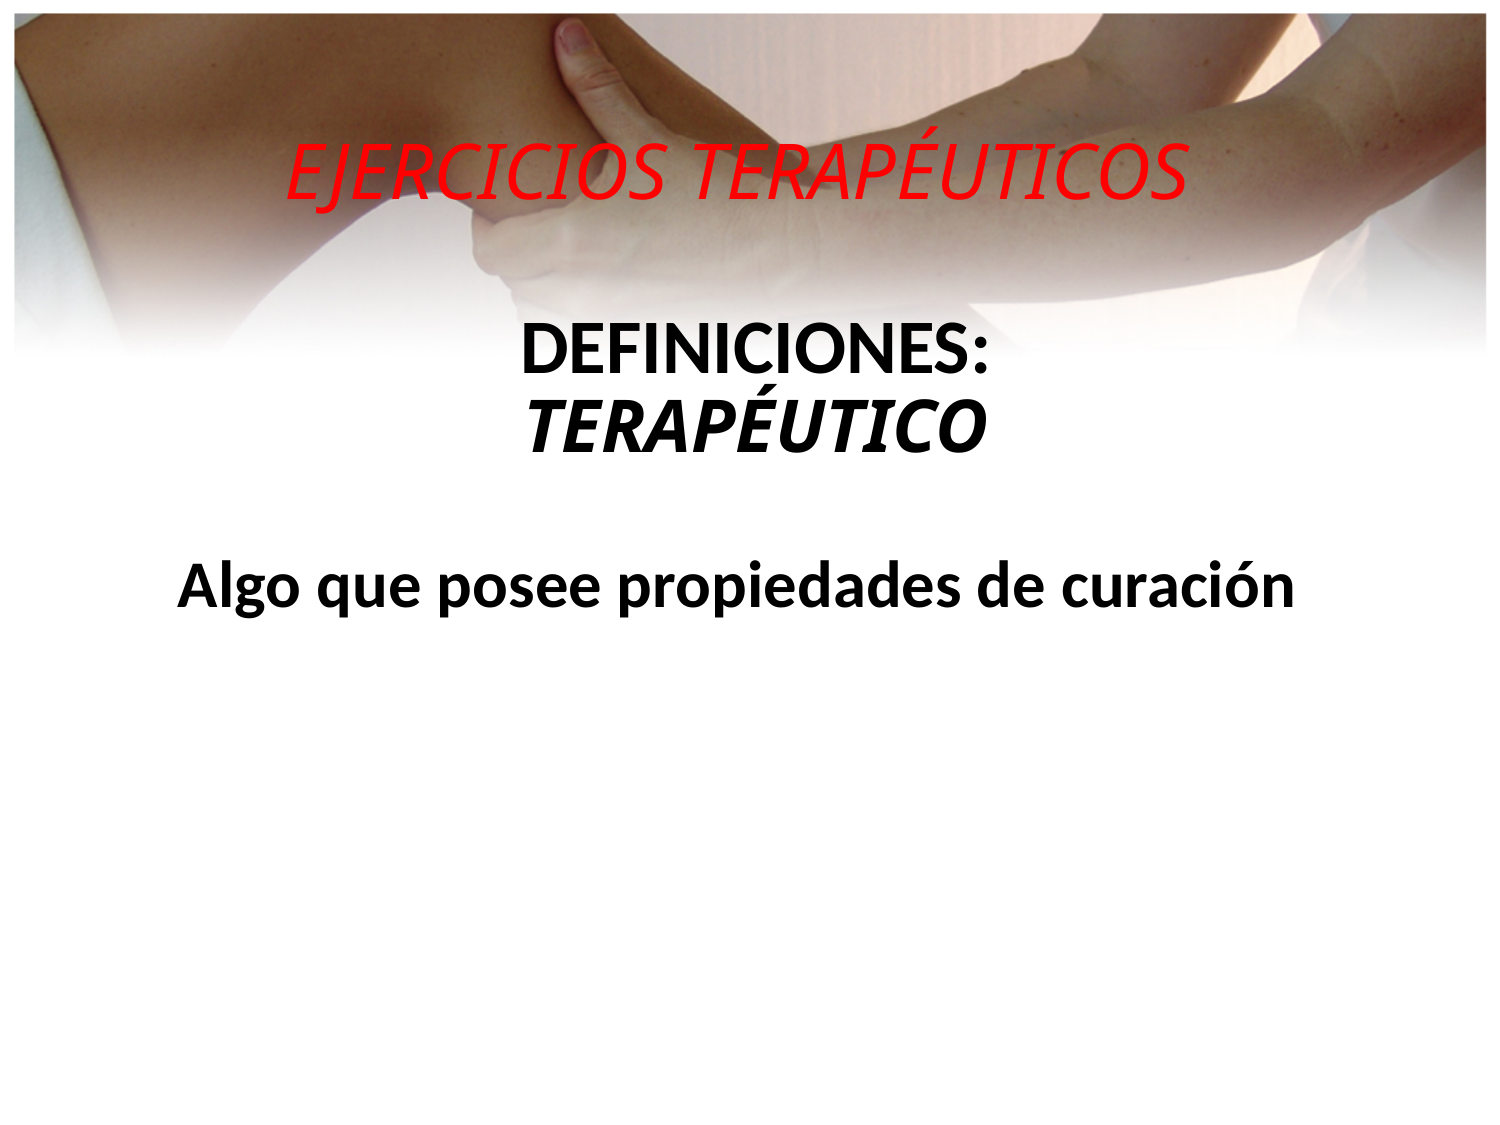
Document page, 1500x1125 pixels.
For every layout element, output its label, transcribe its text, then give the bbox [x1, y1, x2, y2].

text_box EJERCICIOS TERAPÉUTICOS [37, 112, 1438, 225]
text_box DEFINICIONES: TERAPÉUTICO [49, 312, 1463, 463]
picture [0, 0, 1500, 1125]
list Algo que posee propiedades de curación [62, 525, 1413, 1038]
